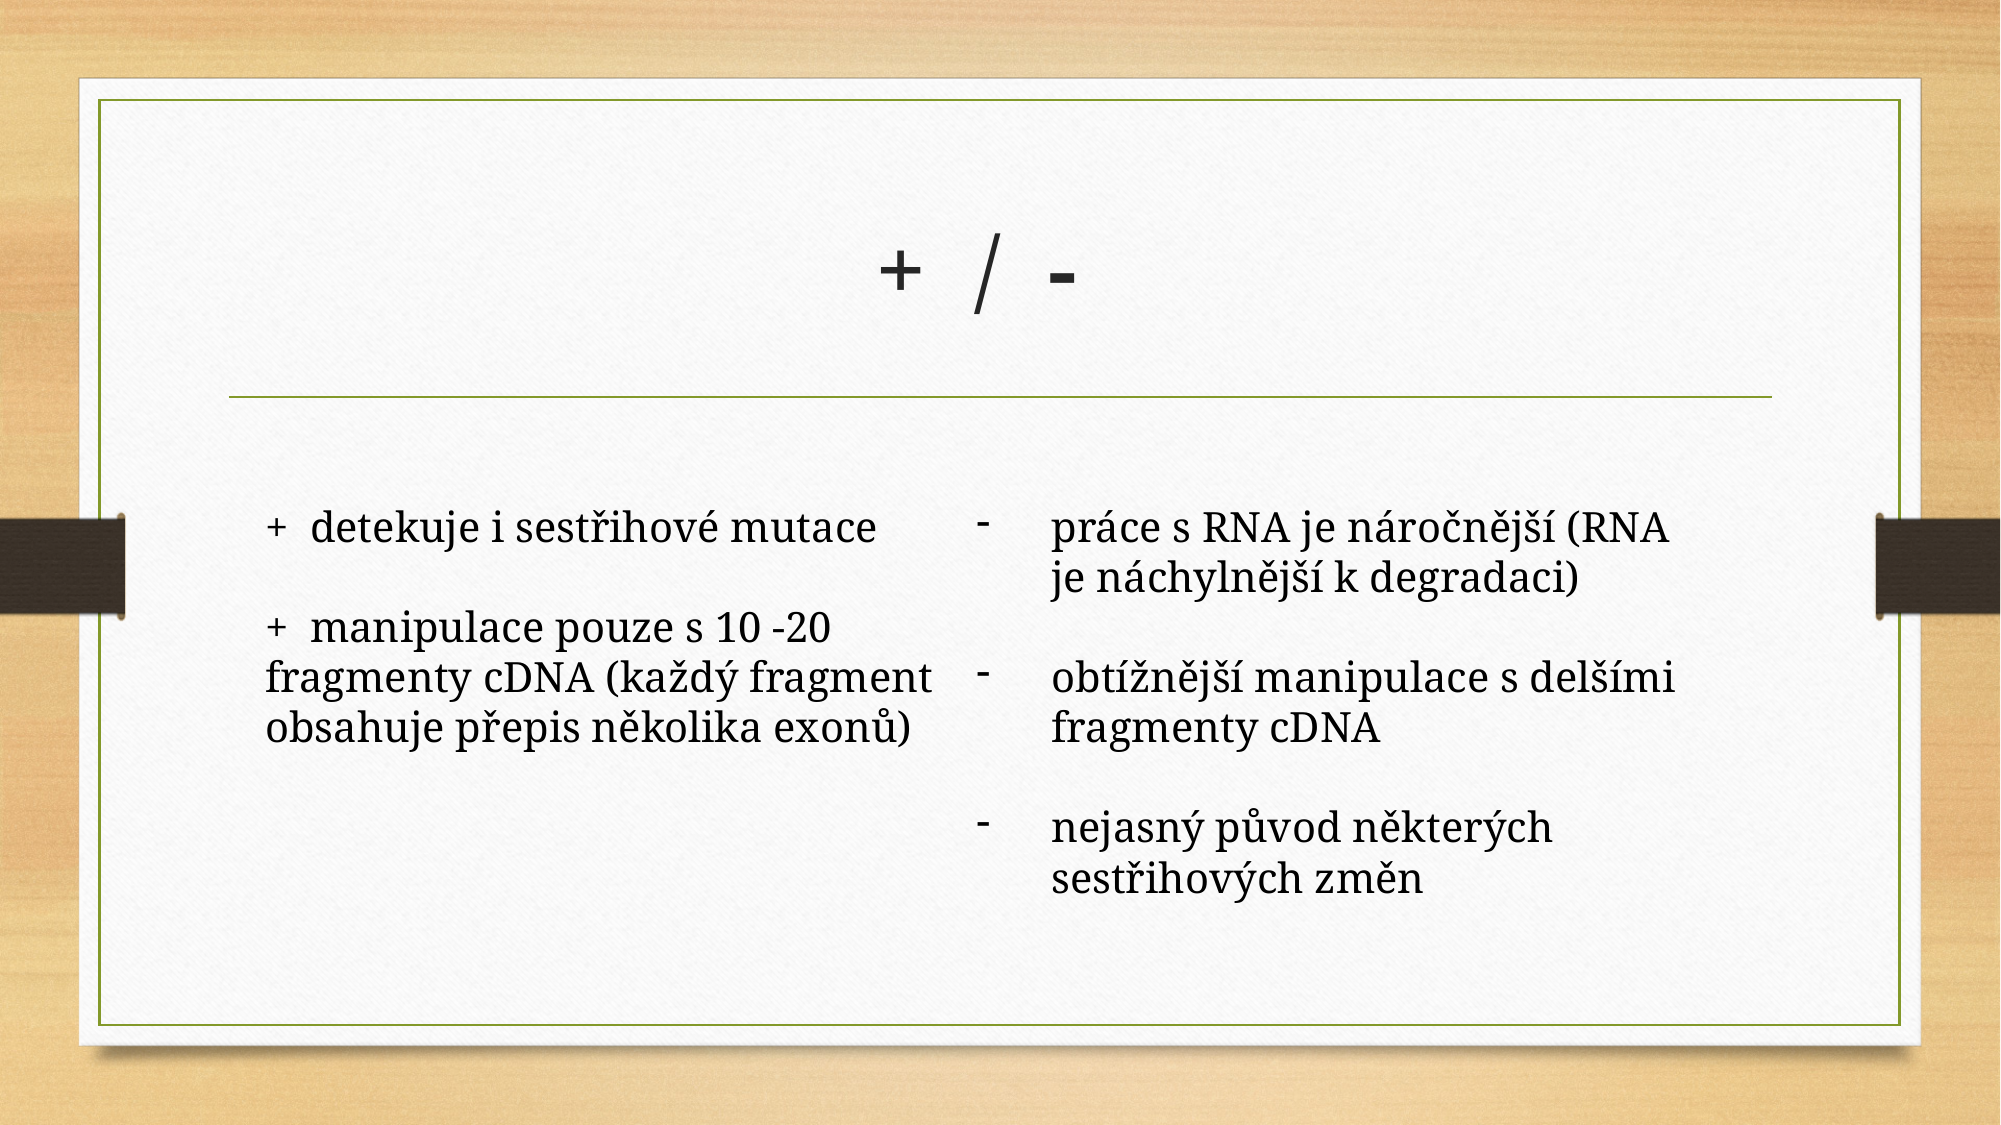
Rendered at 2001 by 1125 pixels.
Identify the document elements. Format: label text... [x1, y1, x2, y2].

text_box + detekuje i sestřihové mutace + manipulace pouze s 10 -20 fragmenty cDNA (každý fragment obsahuje přepis několika exonů) práce s RNA je náročnější (RNA je náchylnější k degradaci) obtížnější manipulace s delšími fragmenty cDNA nejasný původ některých sestřihových změn [250, 493, 1703, 957]
picture [0, 0, 2001, 1125]
title + / - [188, 159, 1765, 374]
